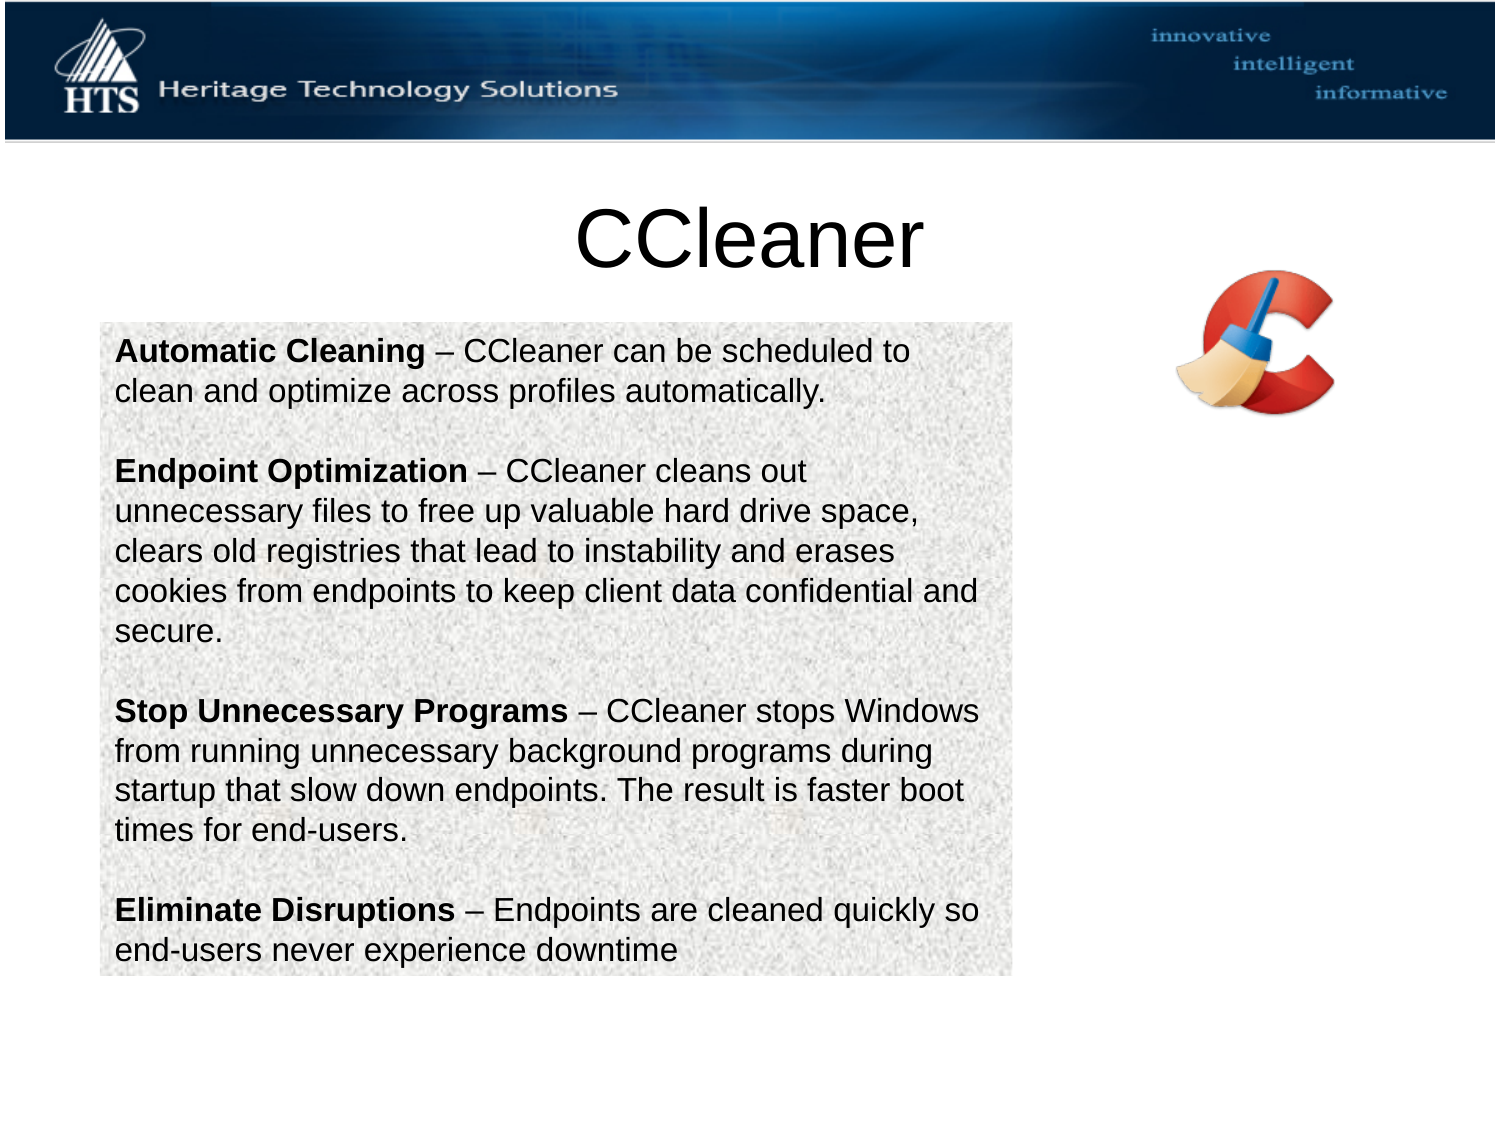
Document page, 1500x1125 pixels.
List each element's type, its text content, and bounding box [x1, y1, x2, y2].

picture [5, 0, 1495, 143]
text_box Automatic Cleaning – CCleaner can be scheduled to clean and optimize across profiles automatically. Endpoint Optimization – CCleaner cleans out unnecessary files to free up valuable hard drive space, clears old registries that lead to instability and erases cookies from endpoints to keep client data confidential and secure. Stop Unnecessary Programs – CCleaner stops Windows from running unnecessary background programs during startup that slow down endpoints. The result is faster boot times for end-users. Eliminate Disruptions – Endpoints are cleaned quickly so end-users never experience downtime [99, 322, 1013, 976]
title CCleaner [75, 247, 1425, 323]
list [1174, 262, 1336, 423]
